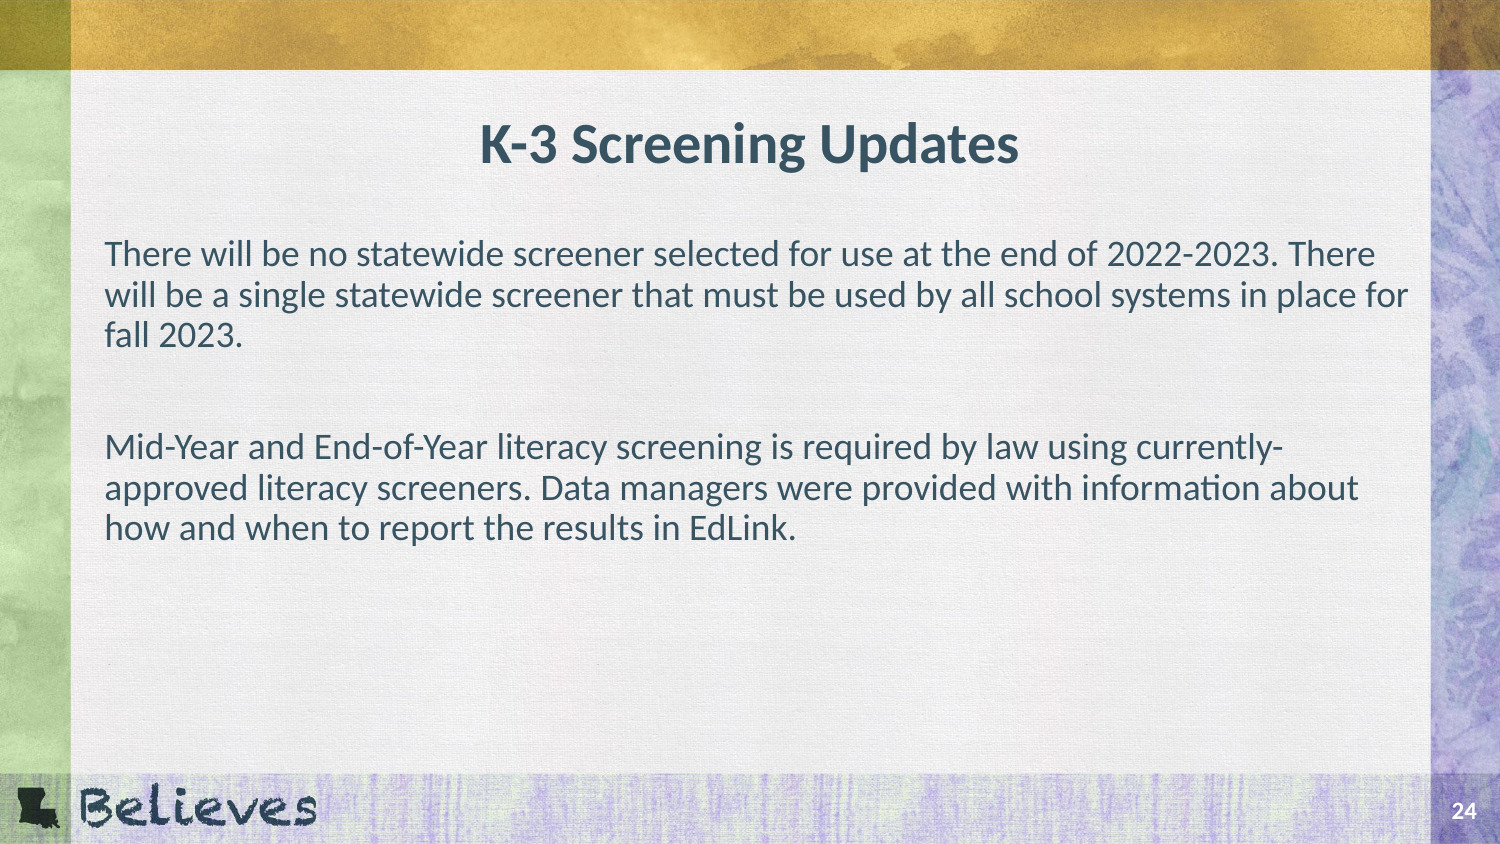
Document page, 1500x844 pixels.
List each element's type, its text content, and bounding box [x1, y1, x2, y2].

title K-3 Screening Updates [70, 69, 1430, 219]
picture [0, 0, 1500, 844]
list There will be no statewide screener selected for use at the end of 2022-2023. There will be a single statewide screener that must be used by all school systems in place for fall 2023. Mid-Year and End-of-Year literacy screening is required by law using currently-approved literacy screeners. Data managers were provided with information about how and when to report the results in EdLink. [70, 219, 1430, 771]
